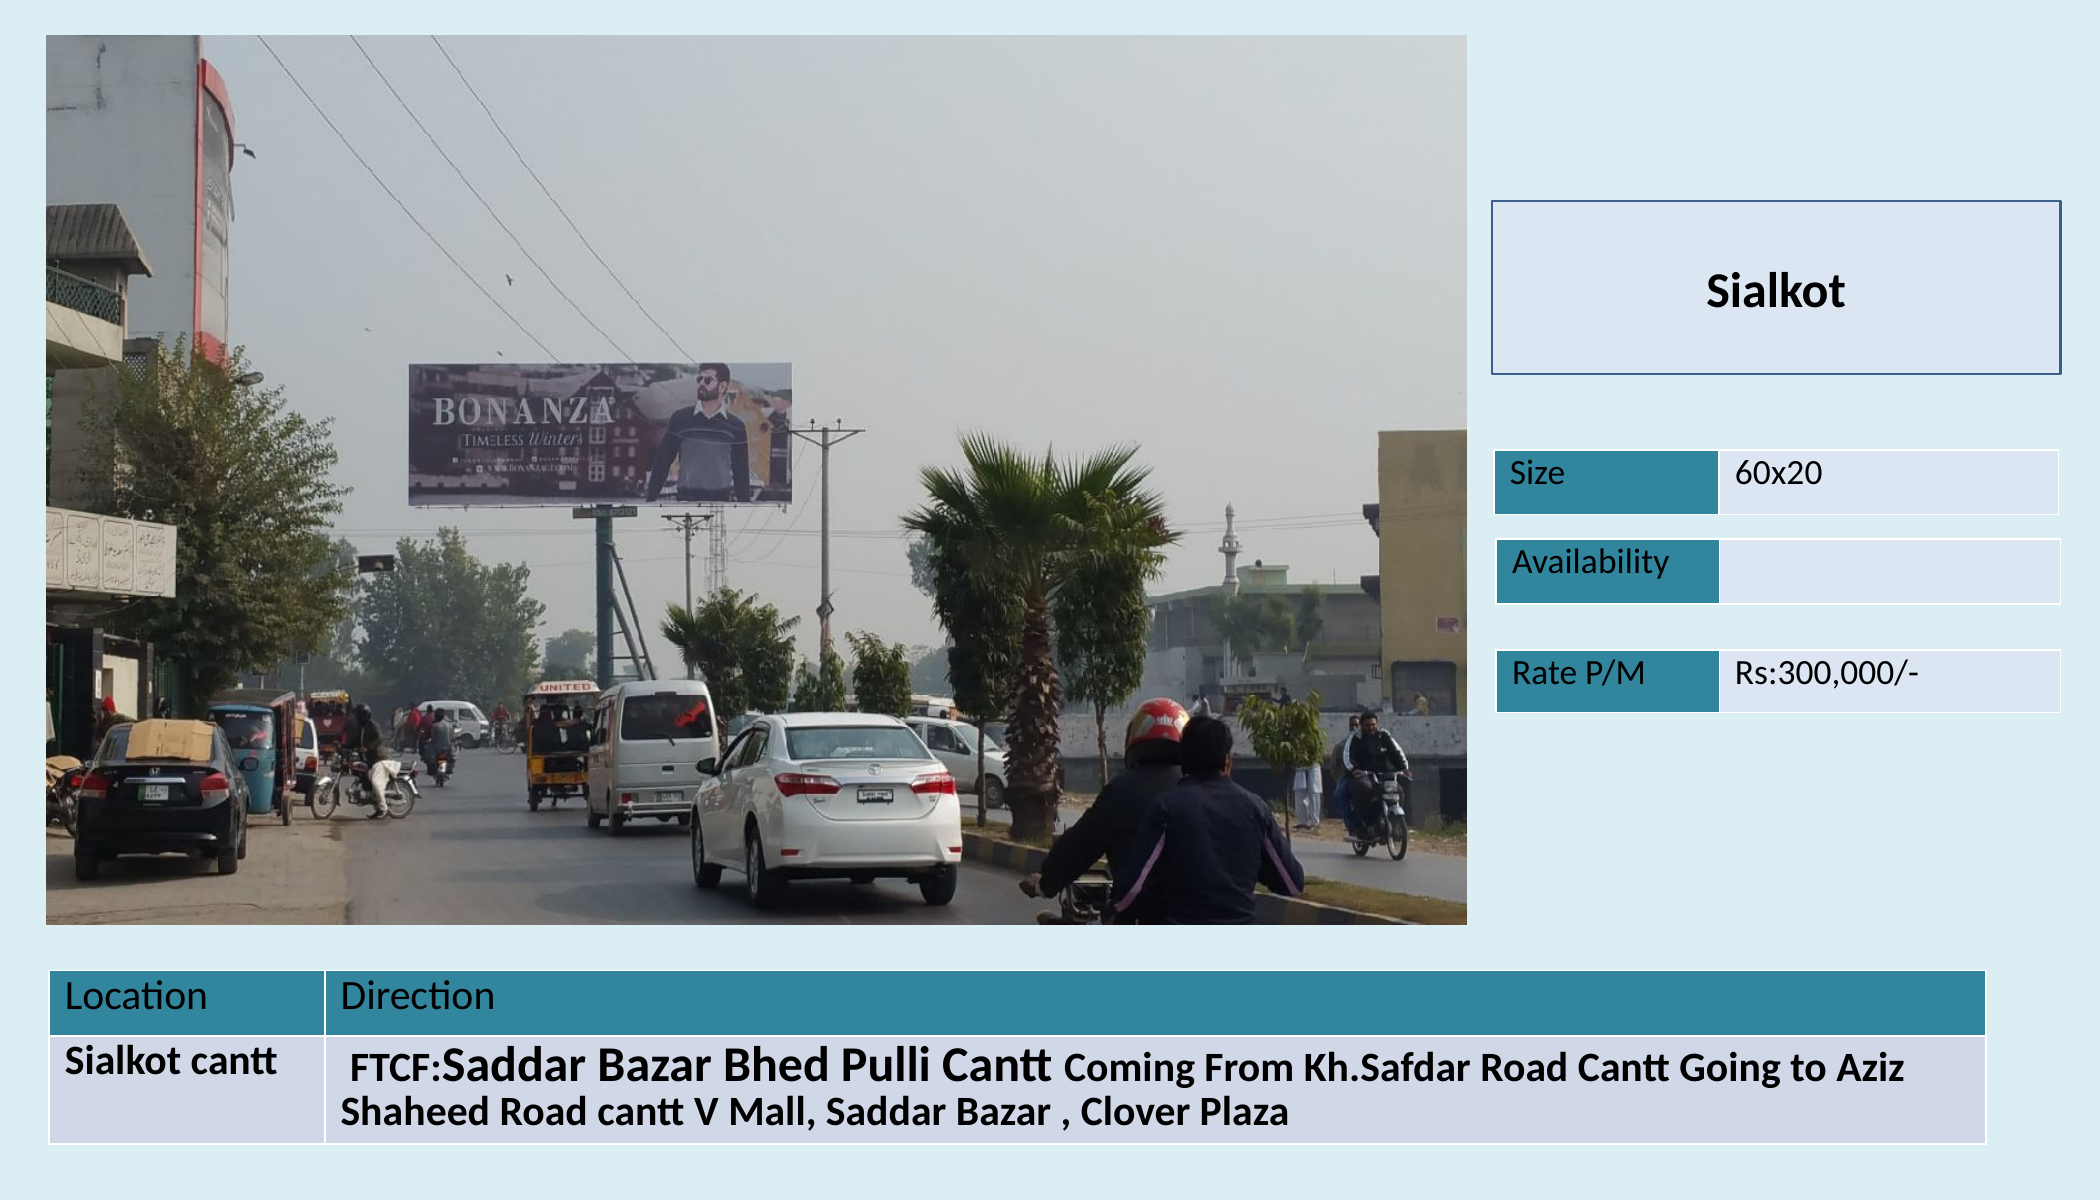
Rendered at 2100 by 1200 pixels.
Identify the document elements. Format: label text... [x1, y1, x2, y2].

picture [45, 34, 1467, 926]
table_header Size [1495, 451, 1718, 514]
text_box Sialkot [1490, 199, 2063, 376]
table_header Rs:300,000/- [1720, 651, 2060, 712]
table_header Availability [1497, 540, 1719, 603]
table_header 60x20 [1720, 451, 2058, 514]
table_header Direction [326, 971, 1985, 1035]
table_cell FTCF:Saddar Bazar Bhed Pulli Cantt Coming From Kh.Safdar Road Cantt Going to Aziz Shaheed Road cantt V Mall, Saddar Bazar , Clover Plaza [326, 1037, 1985, 1143]
table_cell Sialkot cantt [50, 1037, 324, 1143]
table_header Location [50, 971, 324, 1035]
table_header Rate P/M [1497, 651, 1719, 712]
table_header [1720, 540, 2060, 603]
